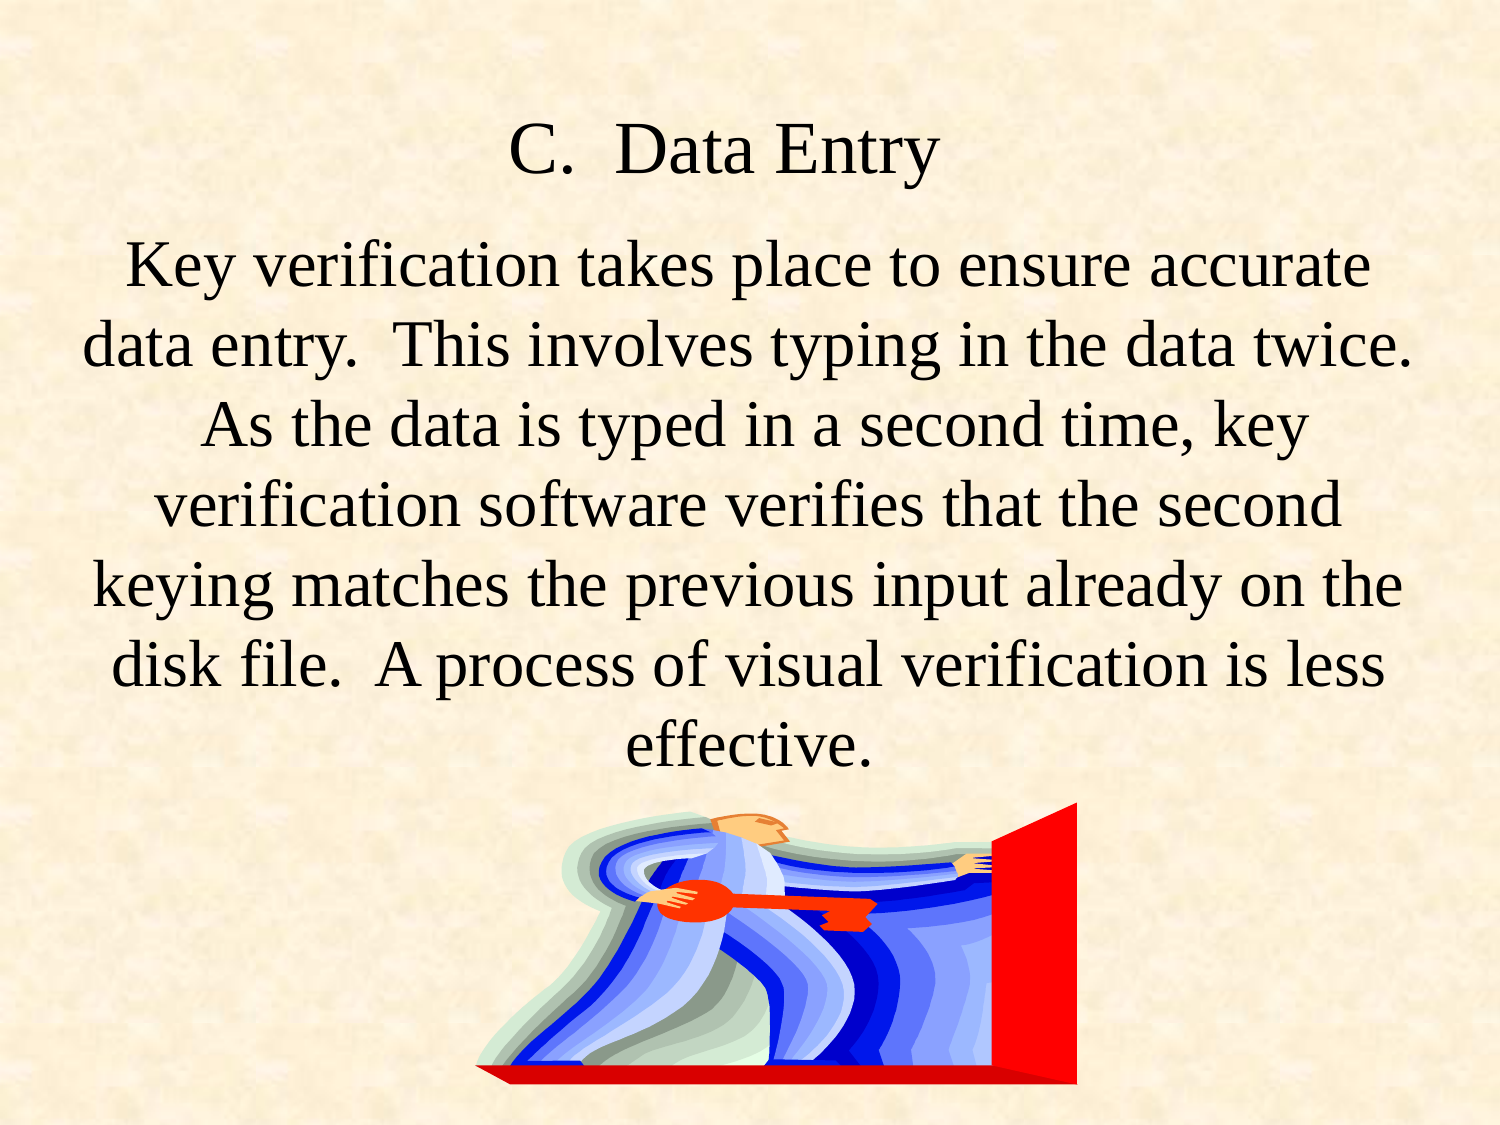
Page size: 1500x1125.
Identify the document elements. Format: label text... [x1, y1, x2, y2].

picture [0, 0, 1500, 1125]
title C. Data Entry [87, 50, 1363, 212]
subtitle Key verification takes place to ensure accurate data entry. This involves typing in the data twice. As the data is typed in a second time, key verification software verifies that the second keying matches the previous input already on the disk file. A process of visual verification is less effective. [62, 212, 1438, 713]
